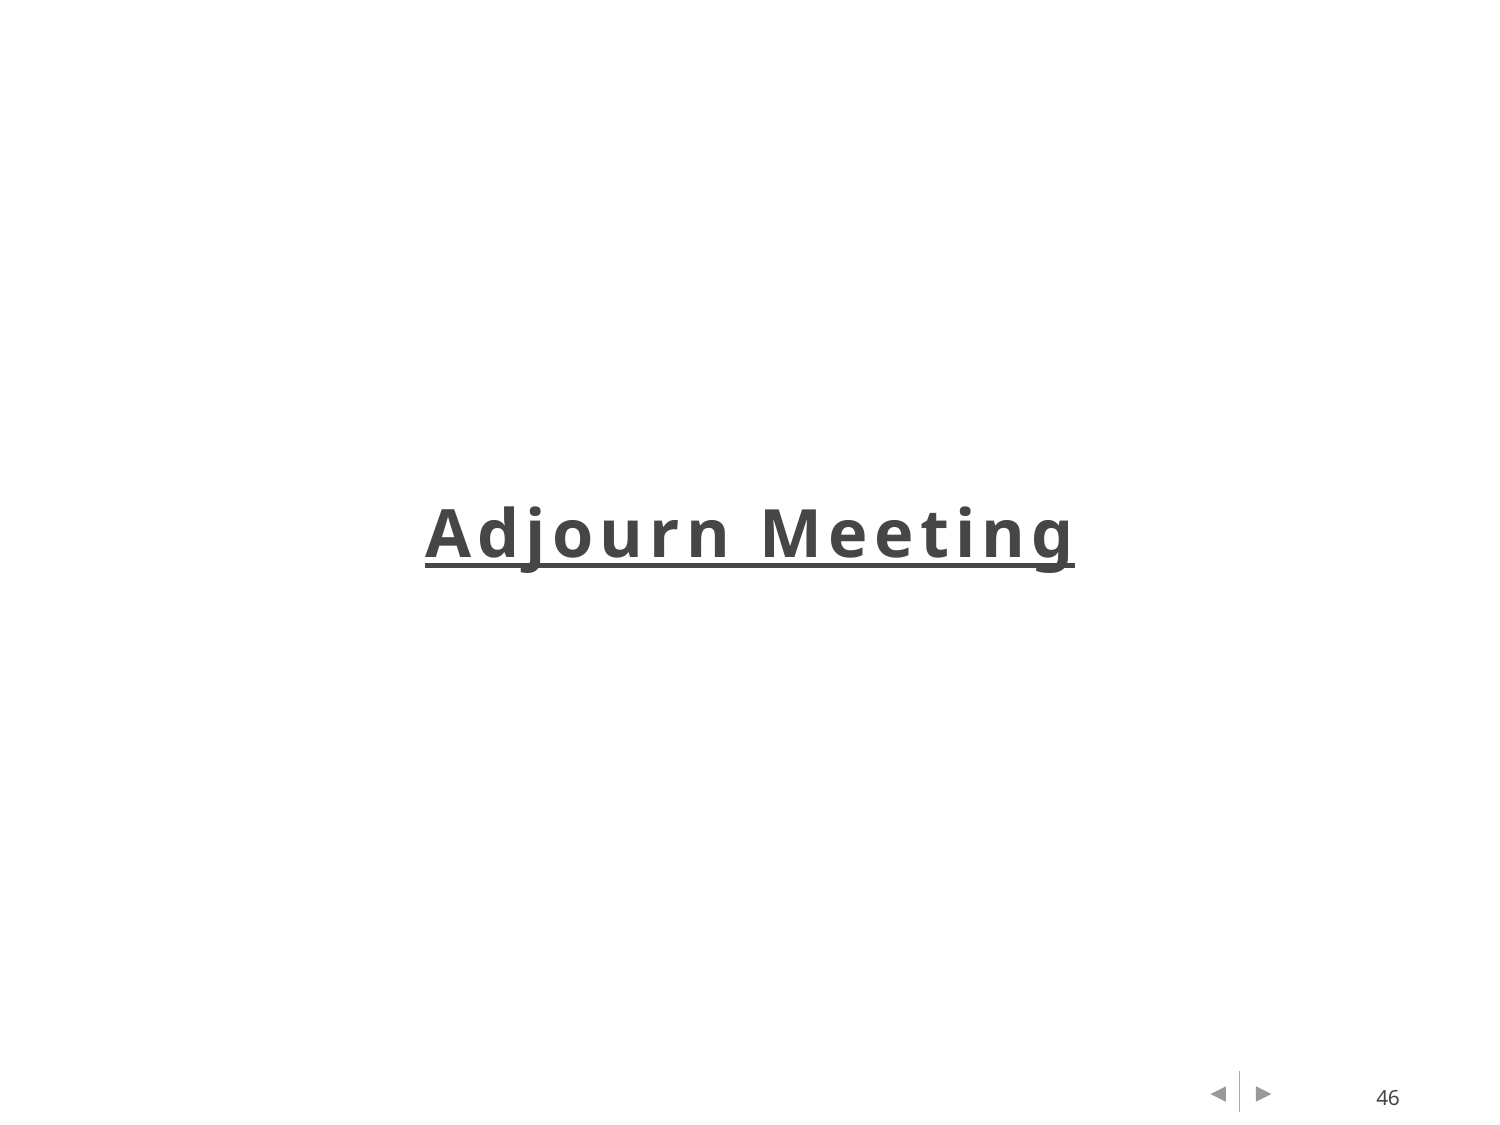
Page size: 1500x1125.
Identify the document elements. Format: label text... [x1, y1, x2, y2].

list Adjourn Meeting [0, 492, 1500, 575]
